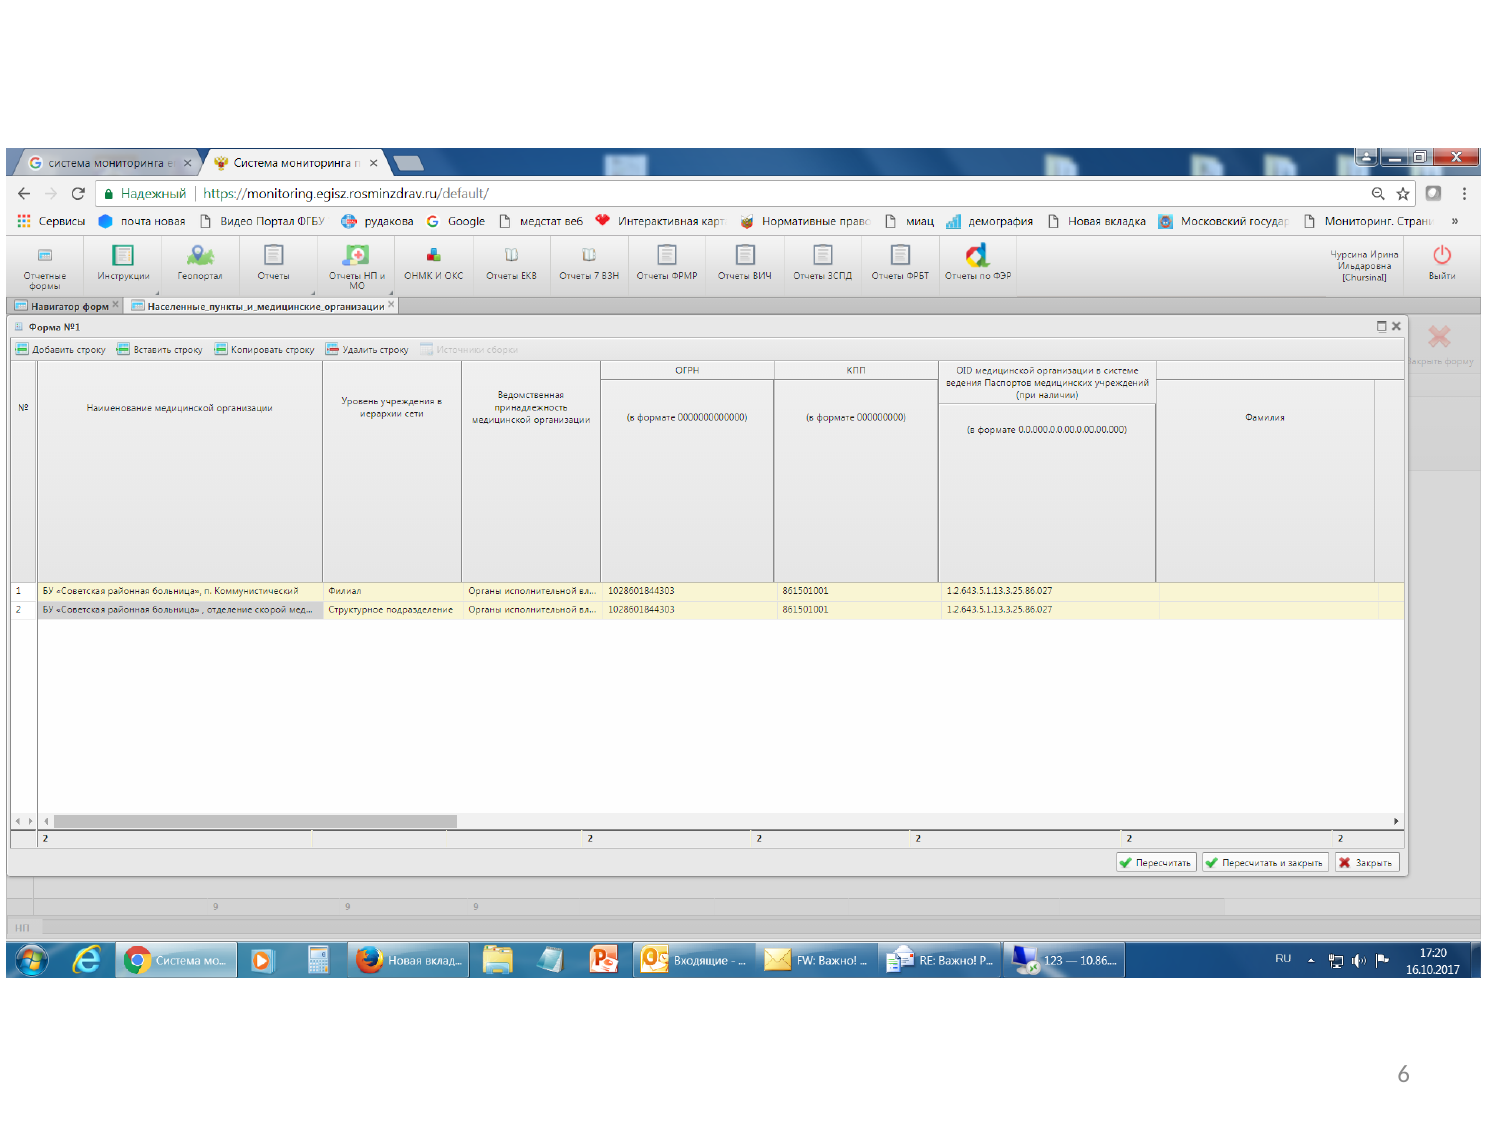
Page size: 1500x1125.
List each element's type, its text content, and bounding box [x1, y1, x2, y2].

slide_number 6 [1074, 1042, 1425, 1103]
picture [6, 148, 1481, 978]
